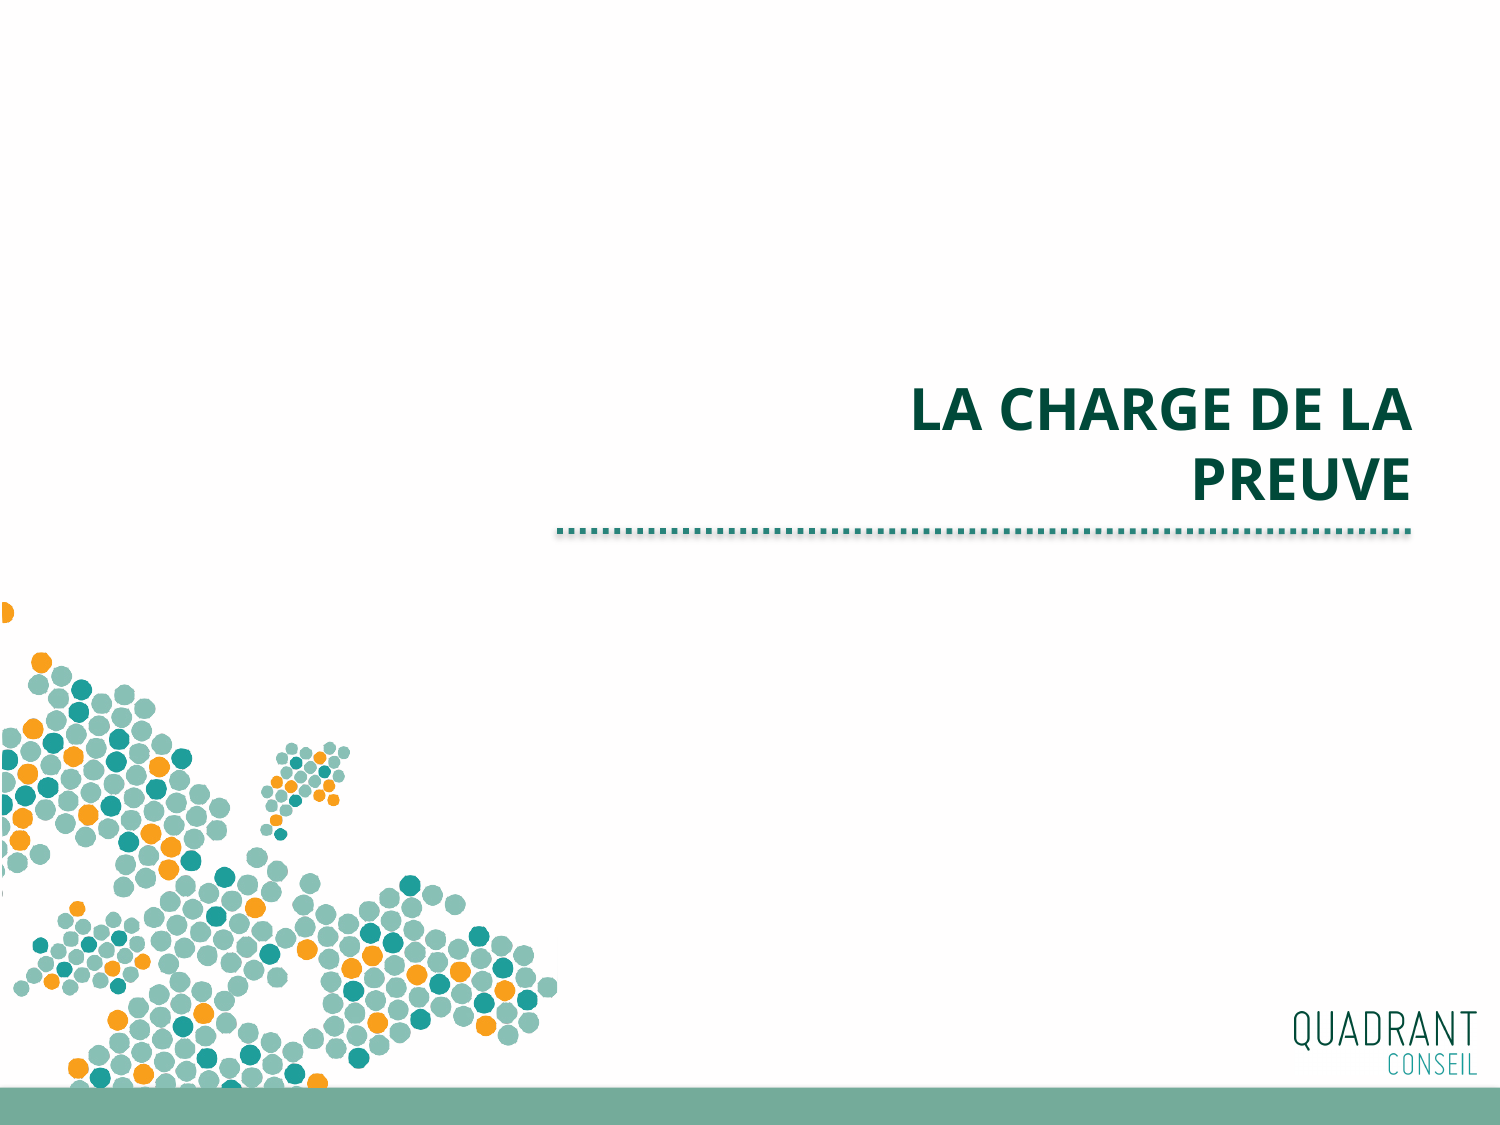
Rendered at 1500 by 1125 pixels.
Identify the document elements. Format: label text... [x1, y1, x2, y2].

picture [1294, 1011, 1477, 1075]
picture [0, 602, 558, 1088]
title La charge de la preuve [762, 357, 1413, 513]
